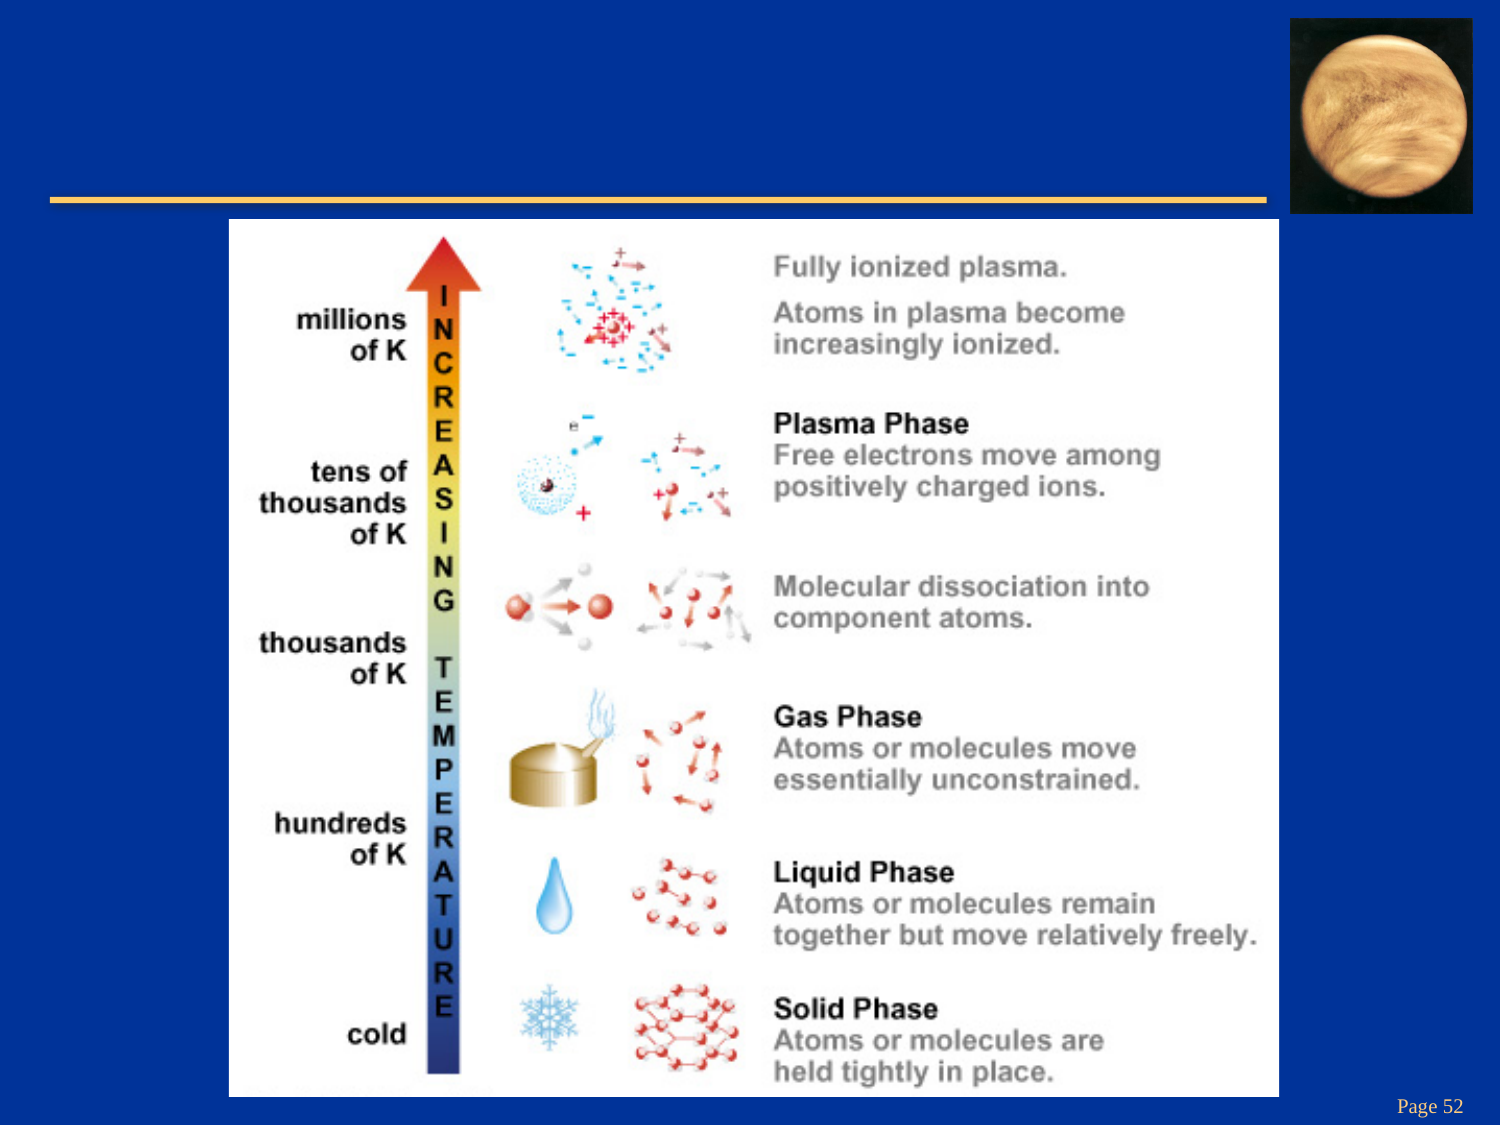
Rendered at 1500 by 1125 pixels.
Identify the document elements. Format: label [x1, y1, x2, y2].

picture [228, 219, 1280, 1097]
picture [1290, 18, 1473, 214]
